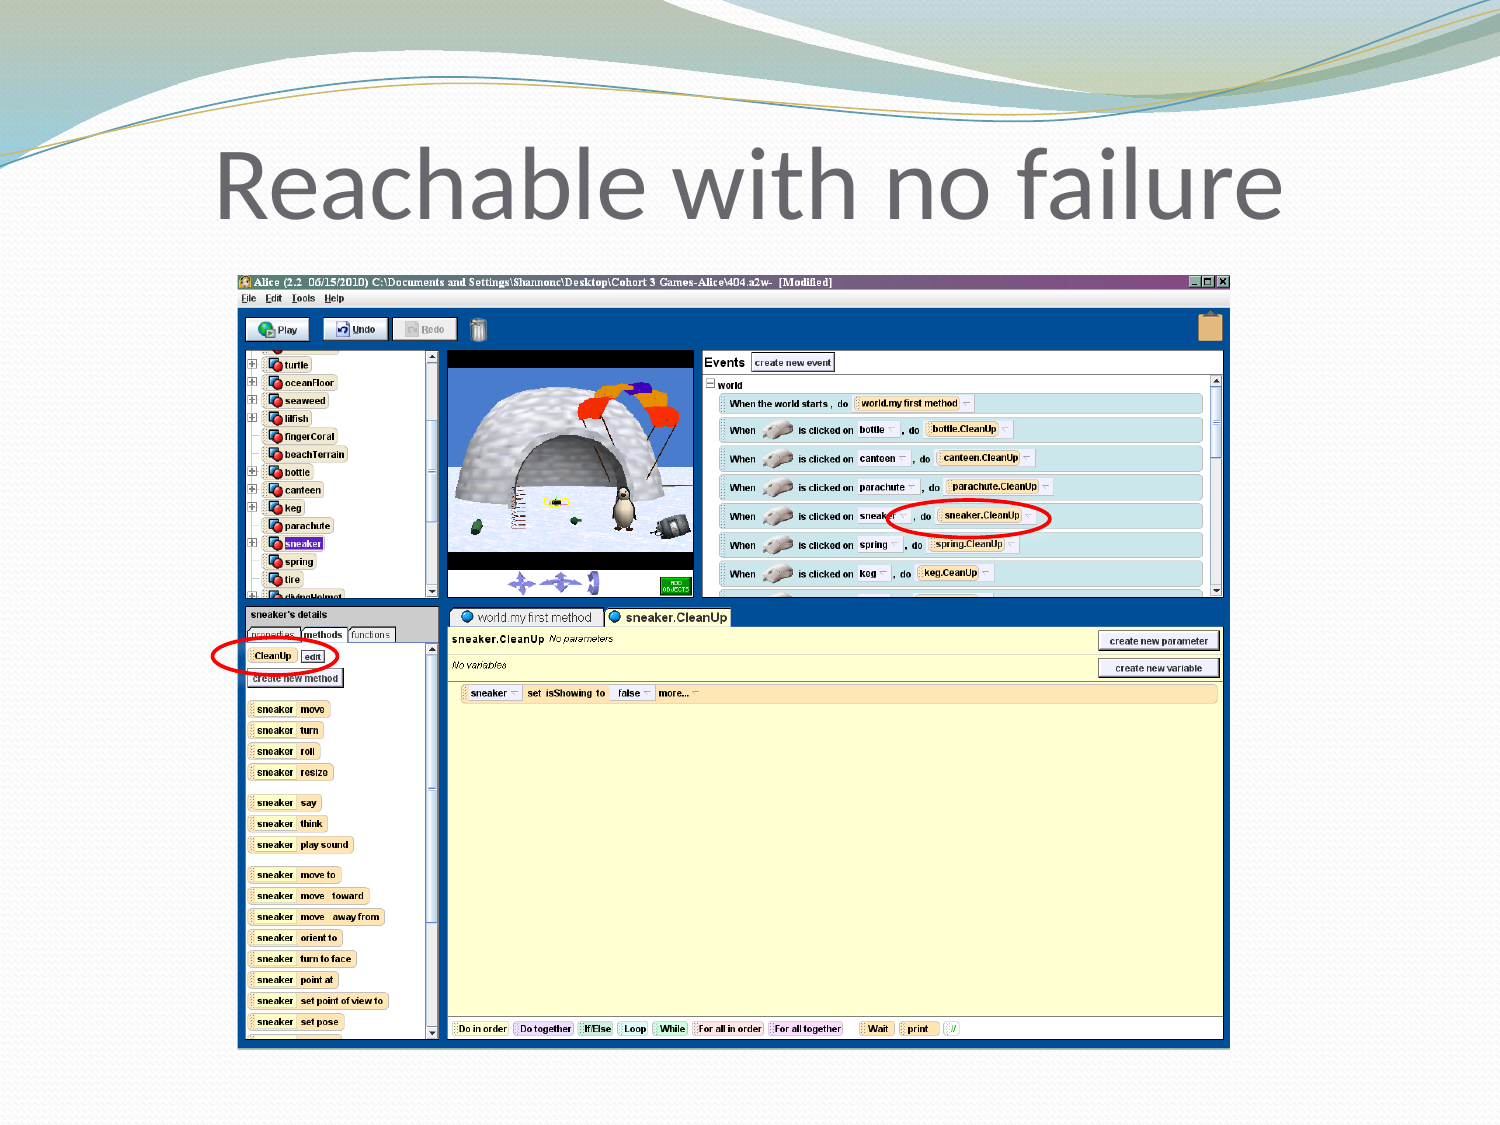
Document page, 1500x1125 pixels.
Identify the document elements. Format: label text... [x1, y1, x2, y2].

picture [237, 274, 1231, 1051]
text_box [211, 642, 230, 671]
title Reachable with no failure [74, 124, 1426, 241]
